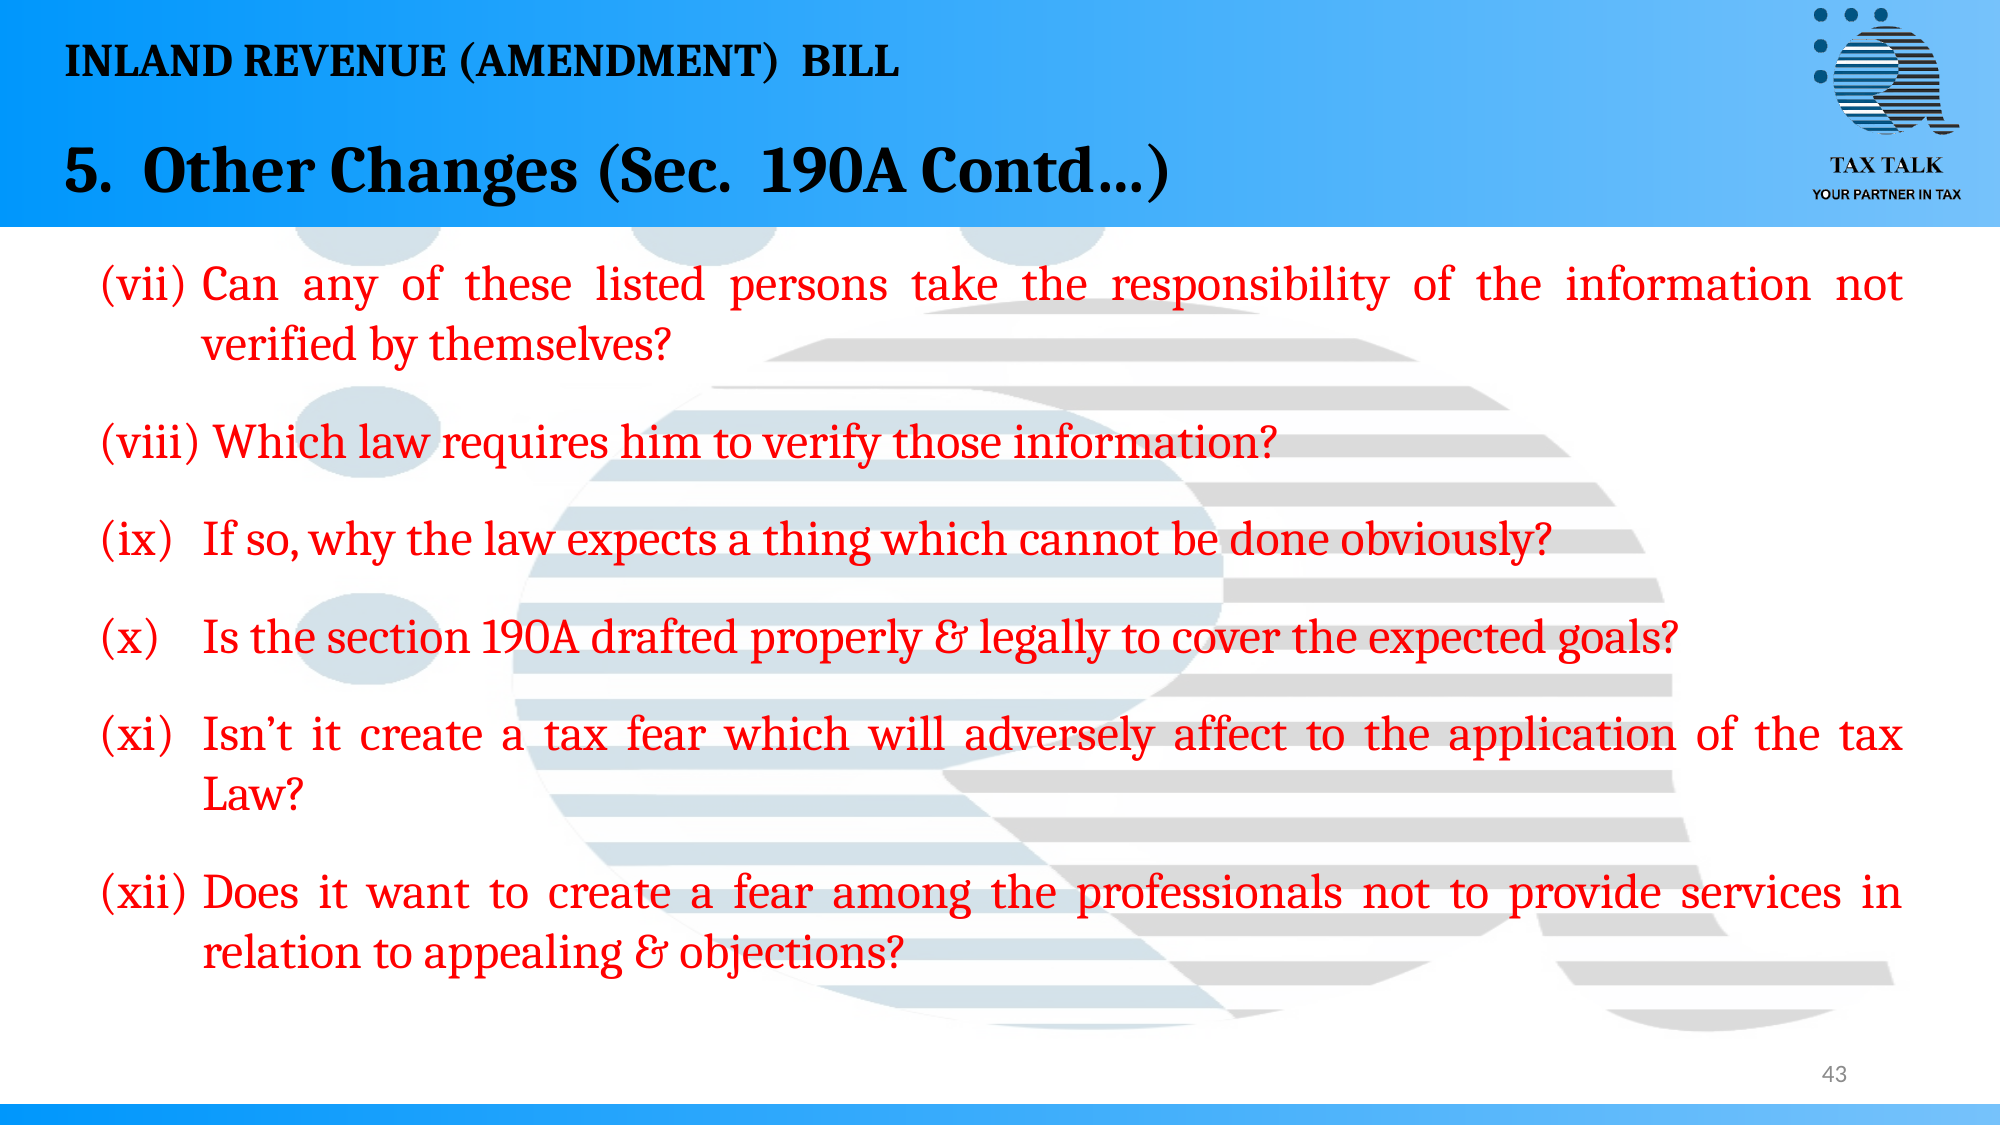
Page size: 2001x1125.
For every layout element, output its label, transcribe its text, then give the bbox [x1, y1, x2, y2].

text_box [0, 0, 1747, 227]
subtitle (vii) Can any of these listed persons take the responsibility of the information not verified by themselves? (viii) Which law requires him to verify those information? (ix) If so, why the law expects a thing which cannot be done obviously? (x) Is the section 190A drafted properly & legally to cover the expected goals? (xi) Isn’t it create a tax fear which will adversely affect to the application of the tax Law? (xii) Does it want to create a fear among the professionals not to provide services in relation to appealing & objections? [17, 243, 1919, 1103]
text_box [0, 1103, 2000, 1125]
slide_number 43 [1412, 1042, 1863, 1103]
title INLAND REVENUE (AMENDMENT) BILL 5. Other Changes (Sec. 190A Contd…) [49, 8, 1747, 199]
picture [1747, 0, 2000, 247]
